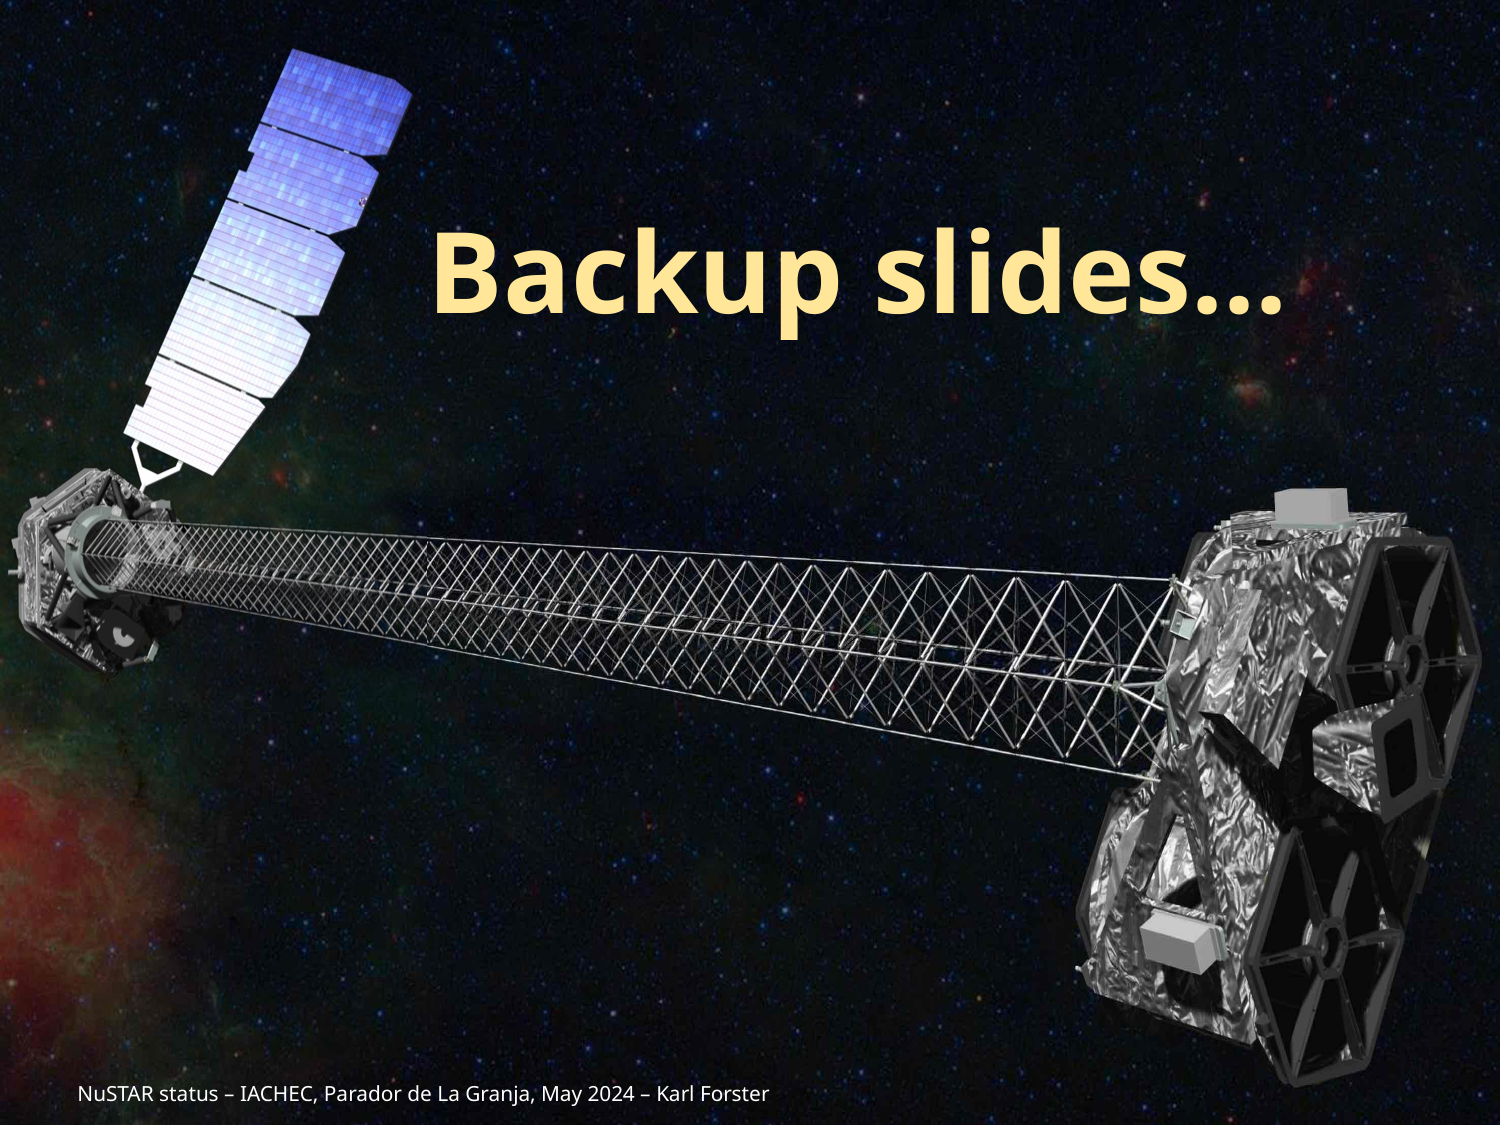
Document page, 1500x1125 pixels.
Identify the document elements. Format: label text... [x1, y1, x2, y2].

picture [0, 0, 1500, 1125]
text_box NuSTAR status – IACHEC, Parador de La Granja, May 2024 – Karl Forster [62, 1073, 785, 1114]
text_box Backup slides... [427, 193, 1303, 343]
